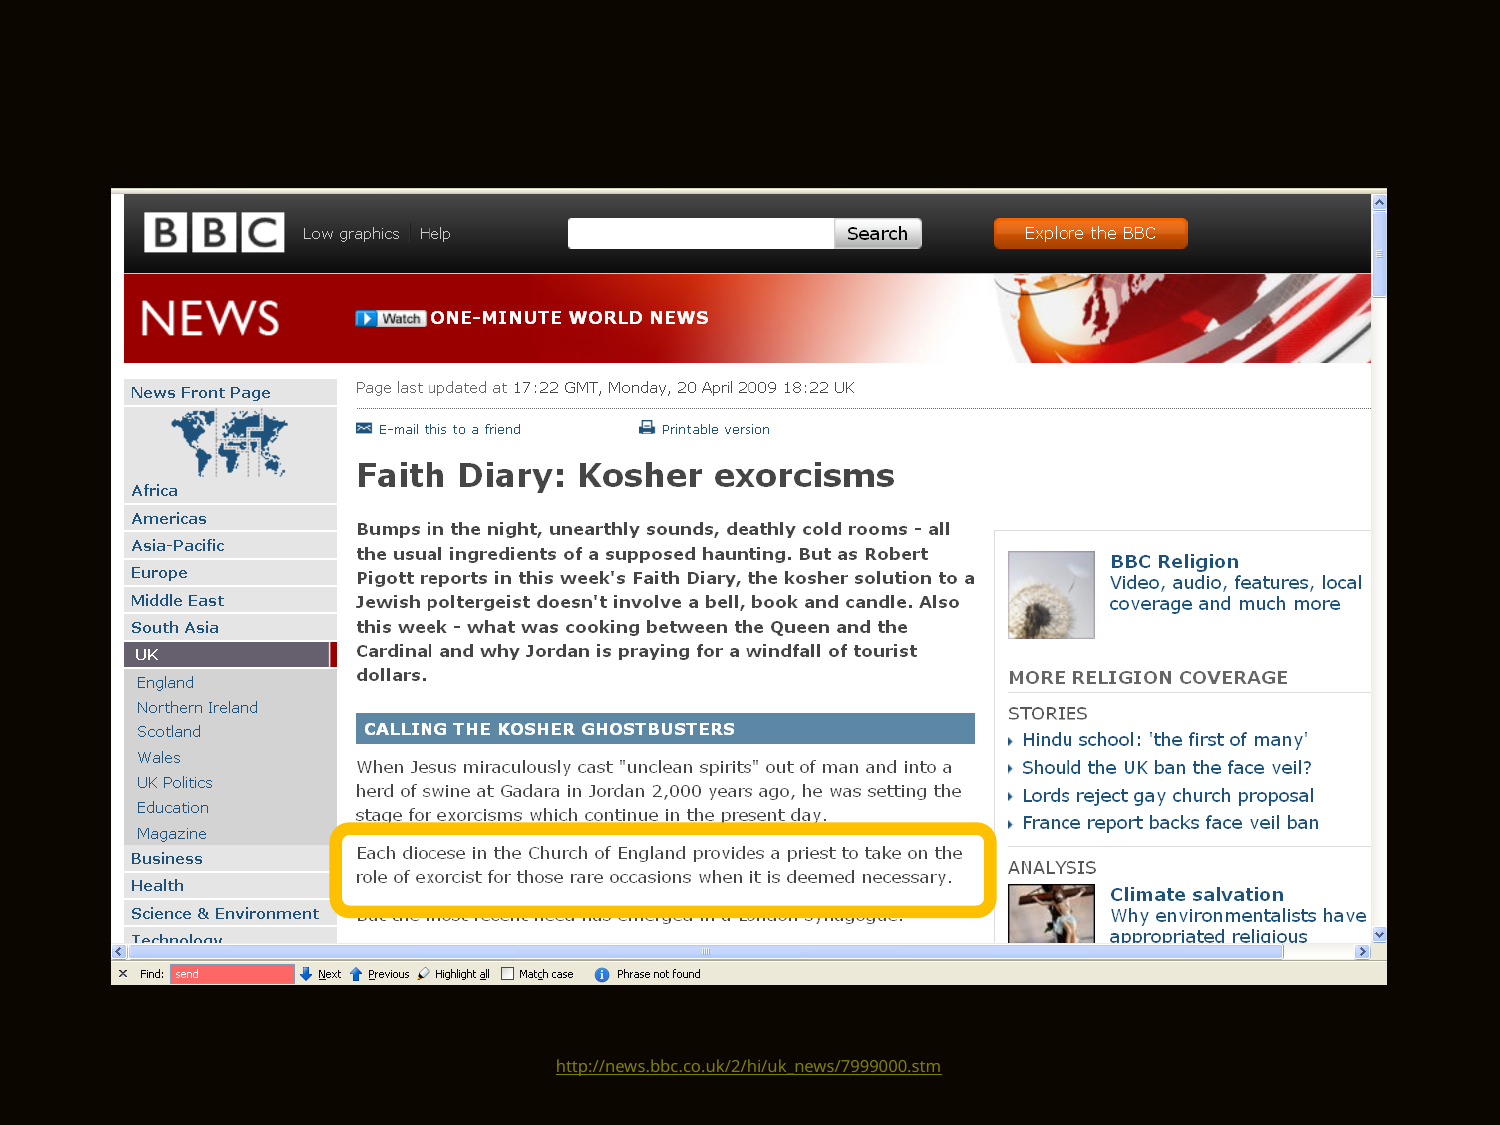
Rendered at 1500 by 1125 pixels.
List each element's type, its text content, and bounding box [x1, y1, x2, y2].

picture [111, 187, 1388, 986]
text_box http://news.bbc.co.uk/2/hi/uk_news/7999000.stm [541, 1048, 958, 1087]
